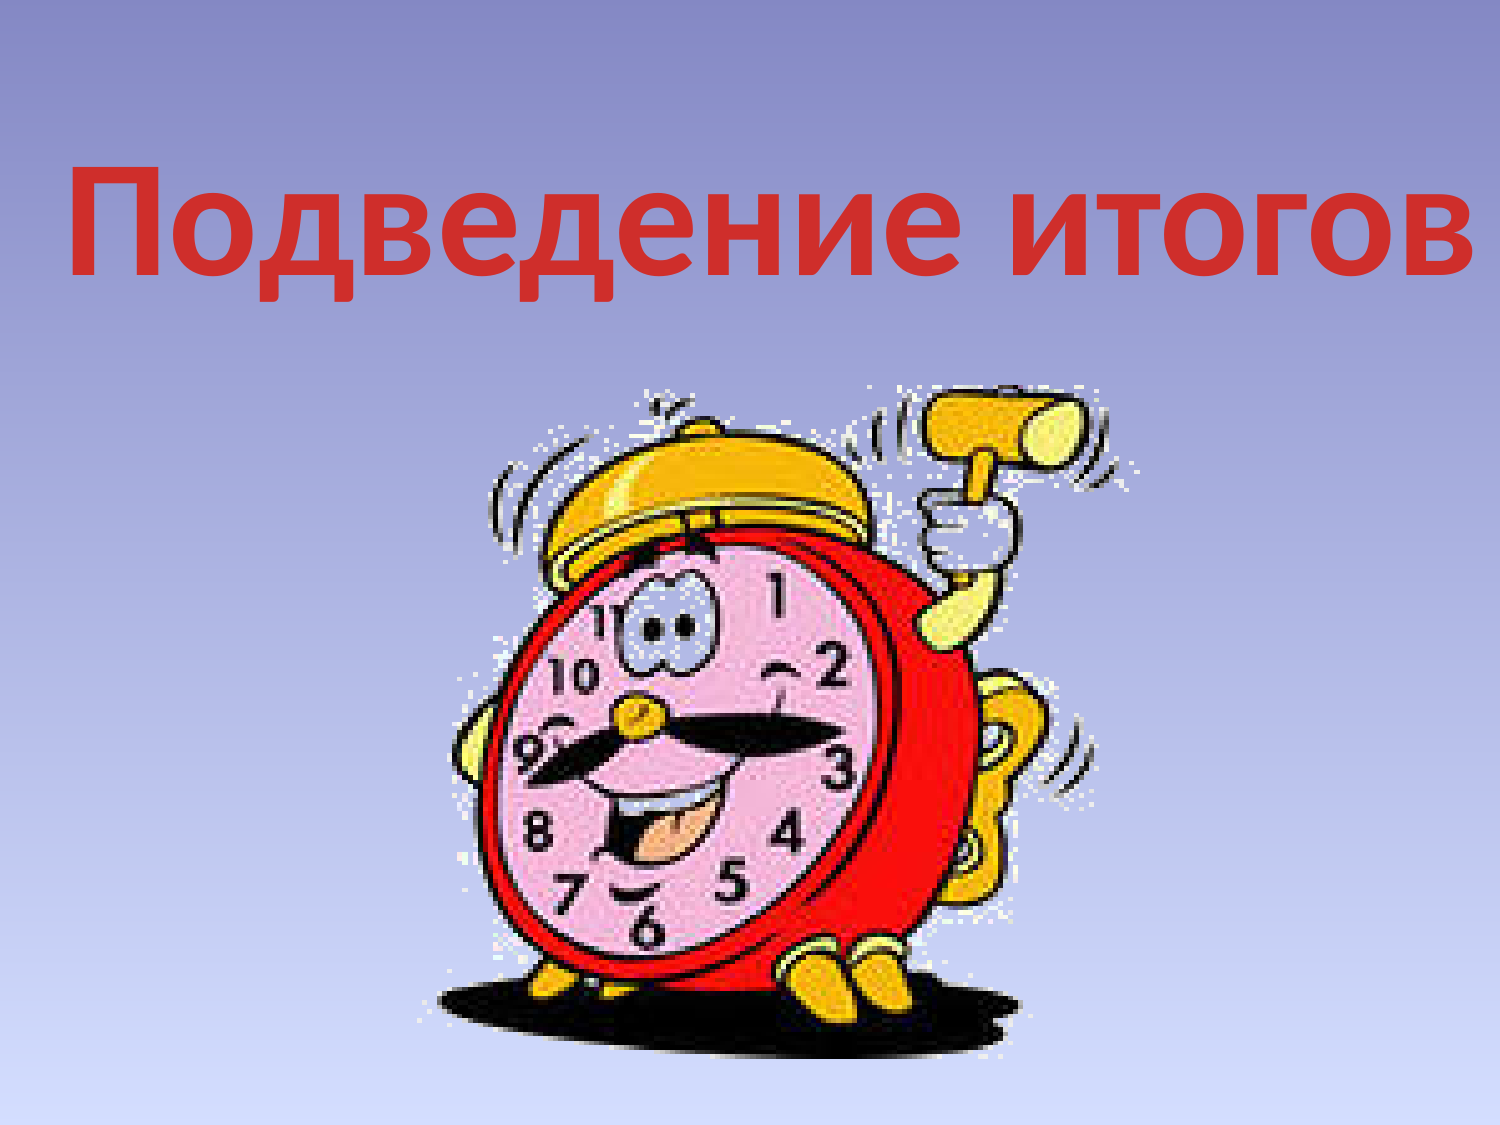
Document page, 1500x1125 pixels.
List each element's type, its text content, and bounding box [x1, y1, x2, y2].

picture [371, 385, 1140, 1059]
text_box Подведение итогов [48, 101, 1496, 317]
